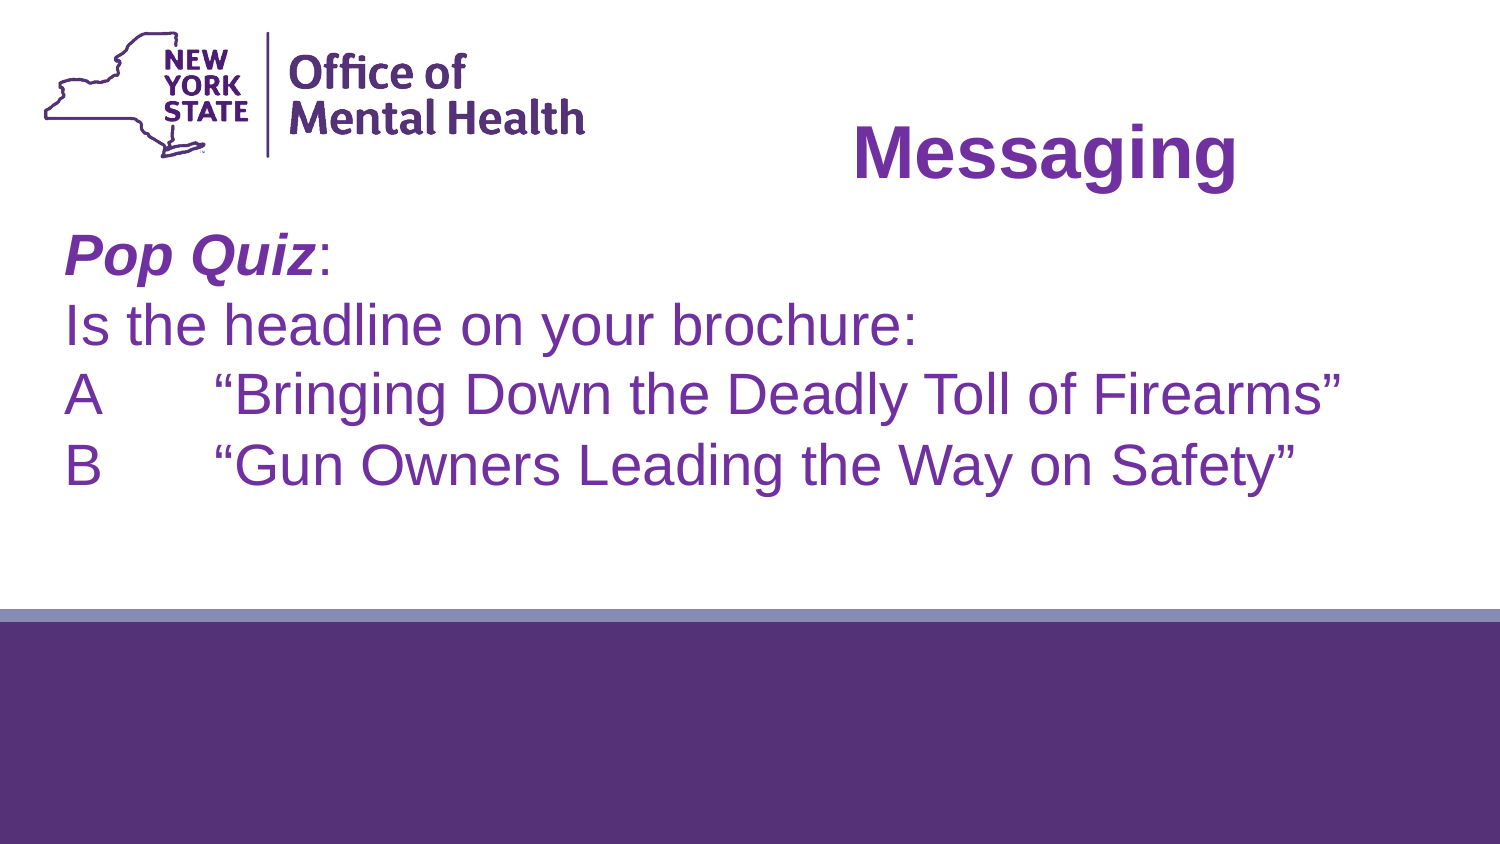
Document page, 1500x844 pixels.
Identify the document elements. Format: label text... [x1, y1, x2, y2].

text_box Messaging [837, 109, 1265, 188]
text_box Pop Quiz: Is the headline on your brochure: A “Bringing Down the Deadly Toll of Firearms” B “Gun Owners Leading the Way on Safety” [50, 209, 1450, 522]
picture [24, 22, 600, 173]
